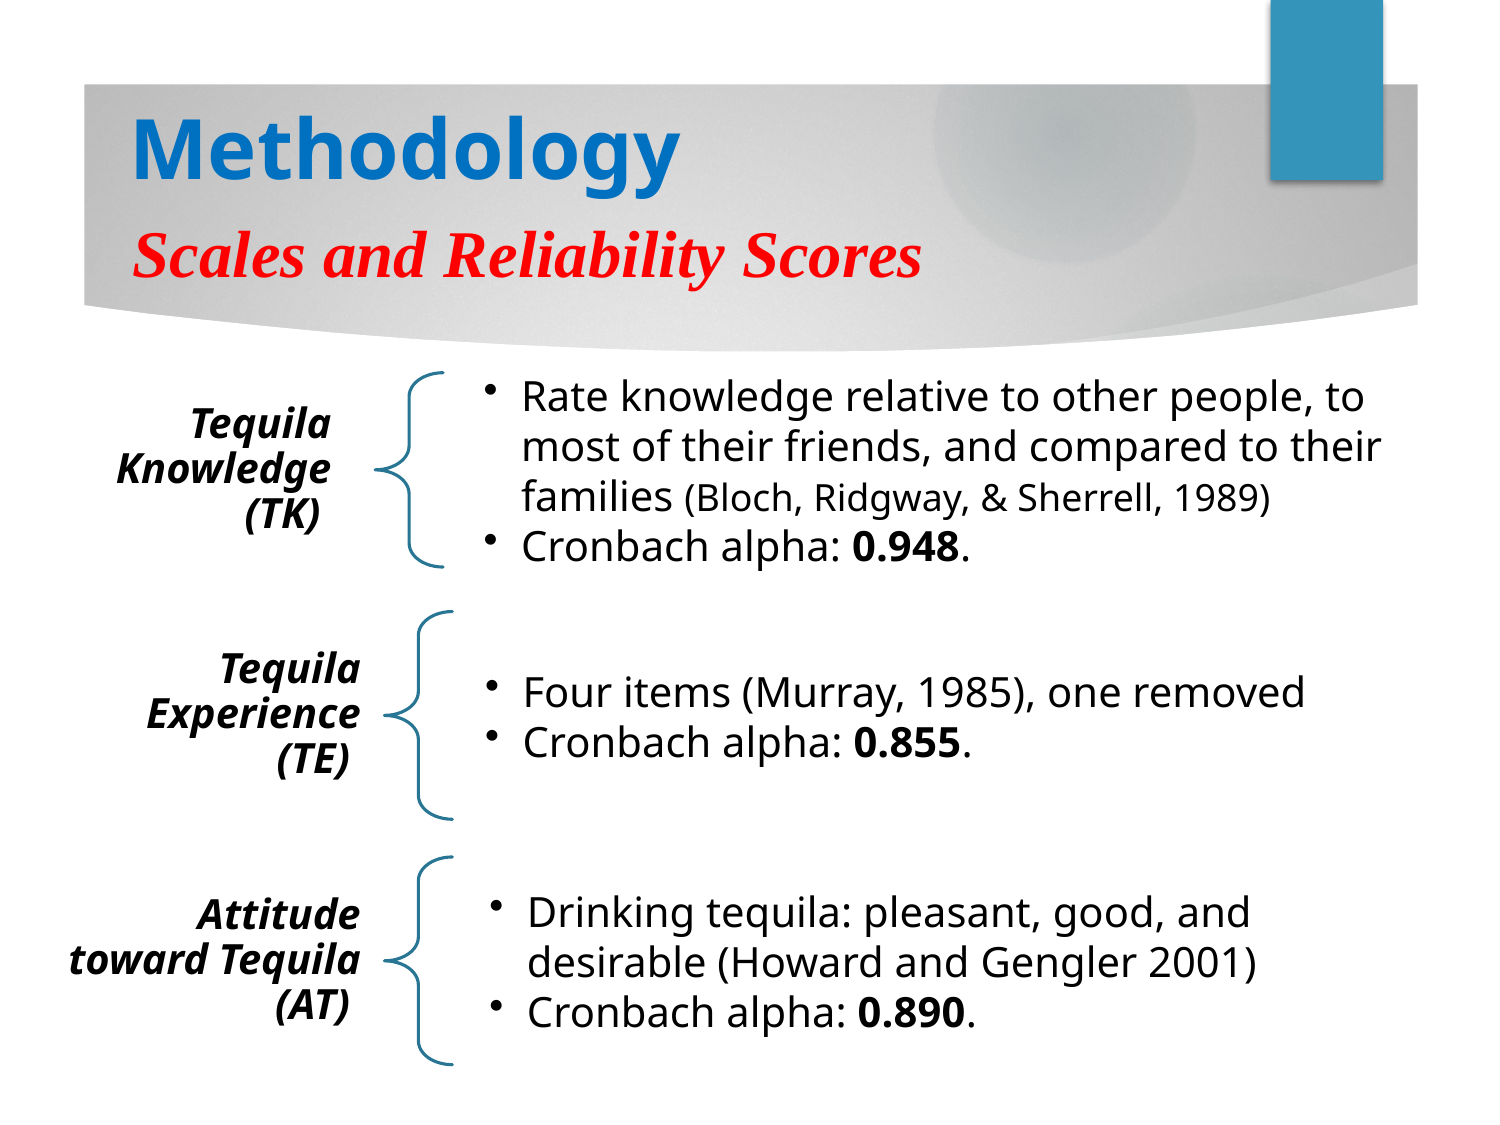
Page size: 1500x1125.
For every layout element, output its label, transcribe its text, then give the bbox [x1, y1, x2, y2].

title Methodology [114, 88, 1155, 205]
text_box Scales and Reliability Scores [117, 203, 941, 299]
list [44, 356, 1405, 1075]
